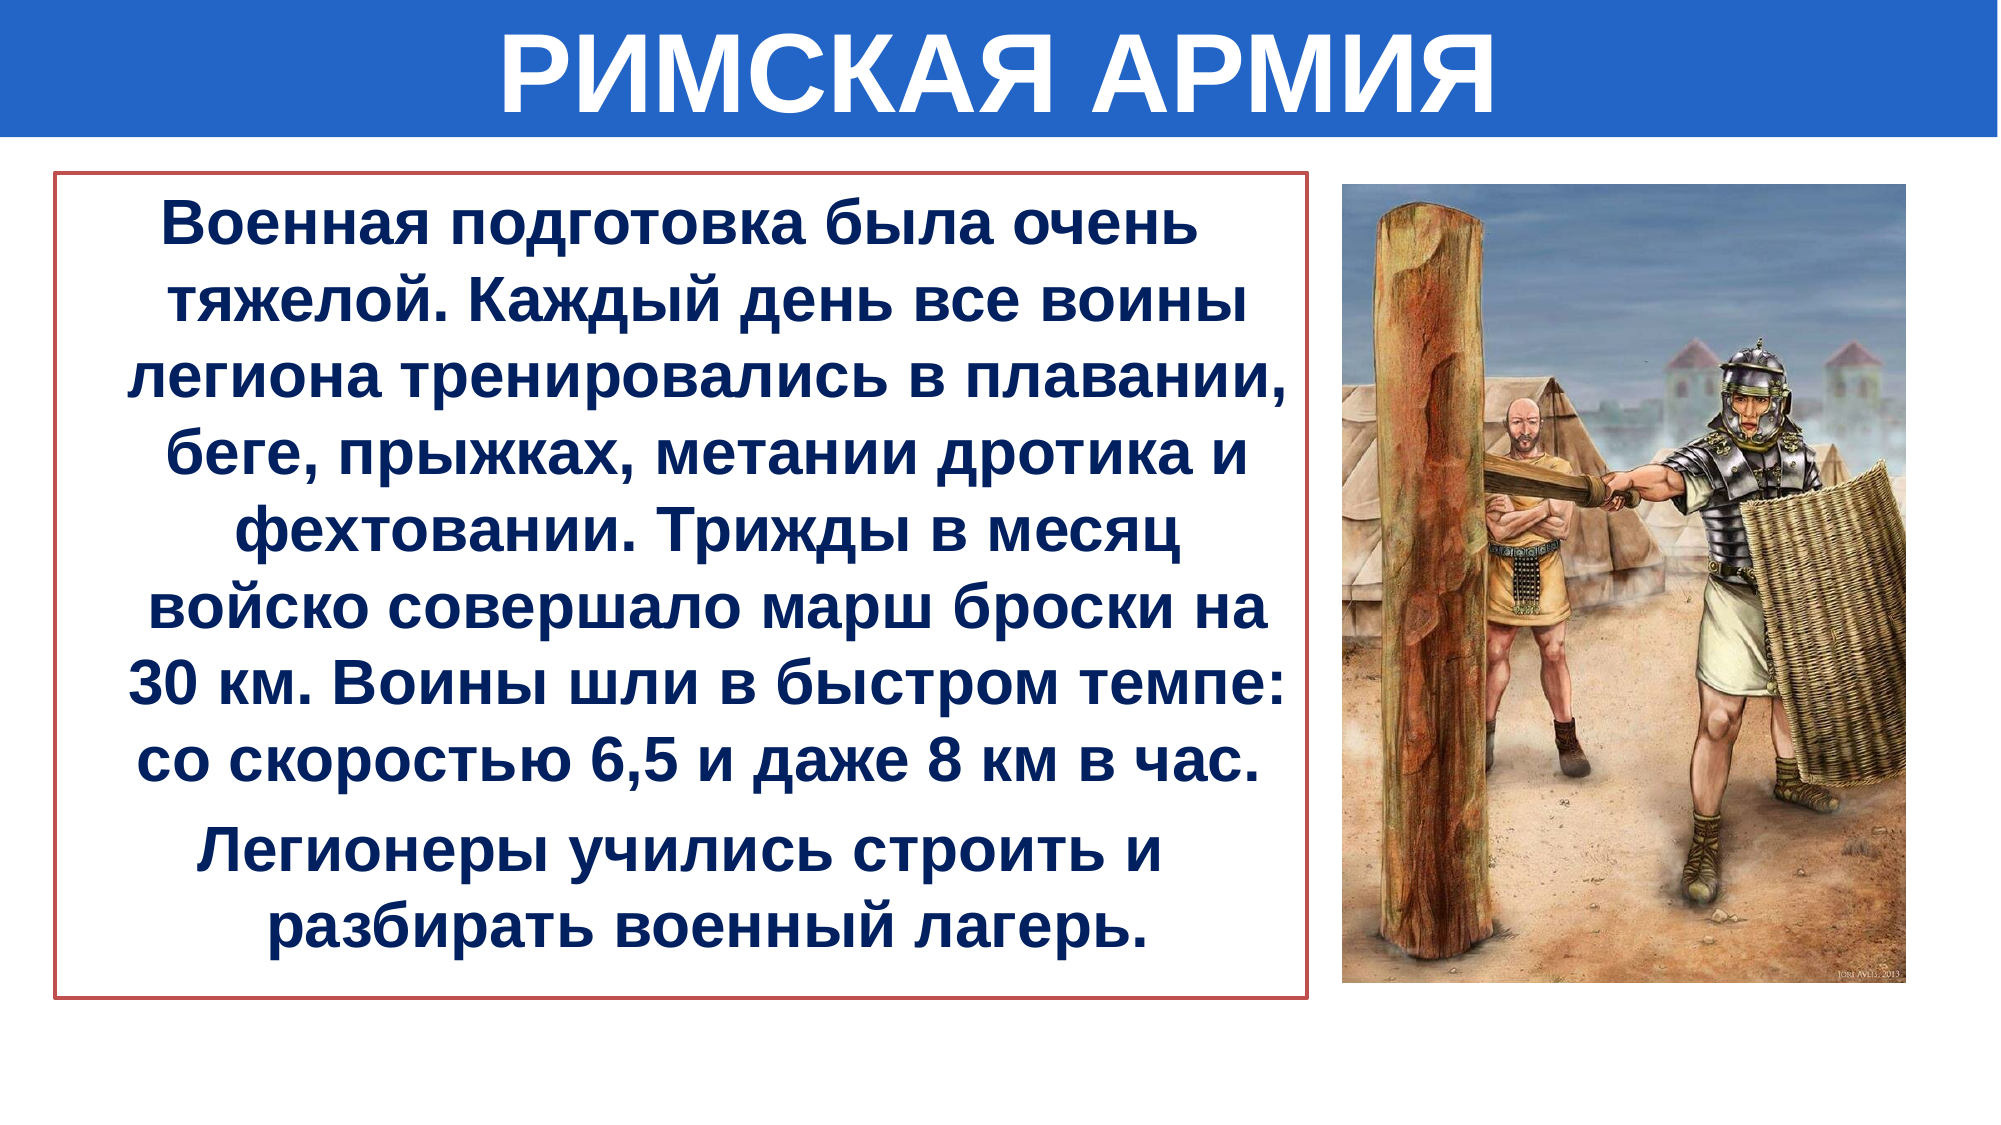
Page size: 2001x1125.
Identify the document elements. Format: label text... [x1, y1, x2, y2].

list Военная подготовка была очень тяжелой. Каждый день все воины легиона тренировались в плавании, беге, прыжках, метании дротика и фехтовании. Трижды в месяц войско совершало марш броски на 30 км. Воины шли в быстром темпе: со скоростью 6,5 и даже 8 км в час. Легионеры учились строить и разбирать военный лагерь. [53, 171, 1309, 1000]
text_box РИМСКАЯ АРМИЯ [0, 0, 1998, 138]
picture [1342, 184, 1907, 983]
